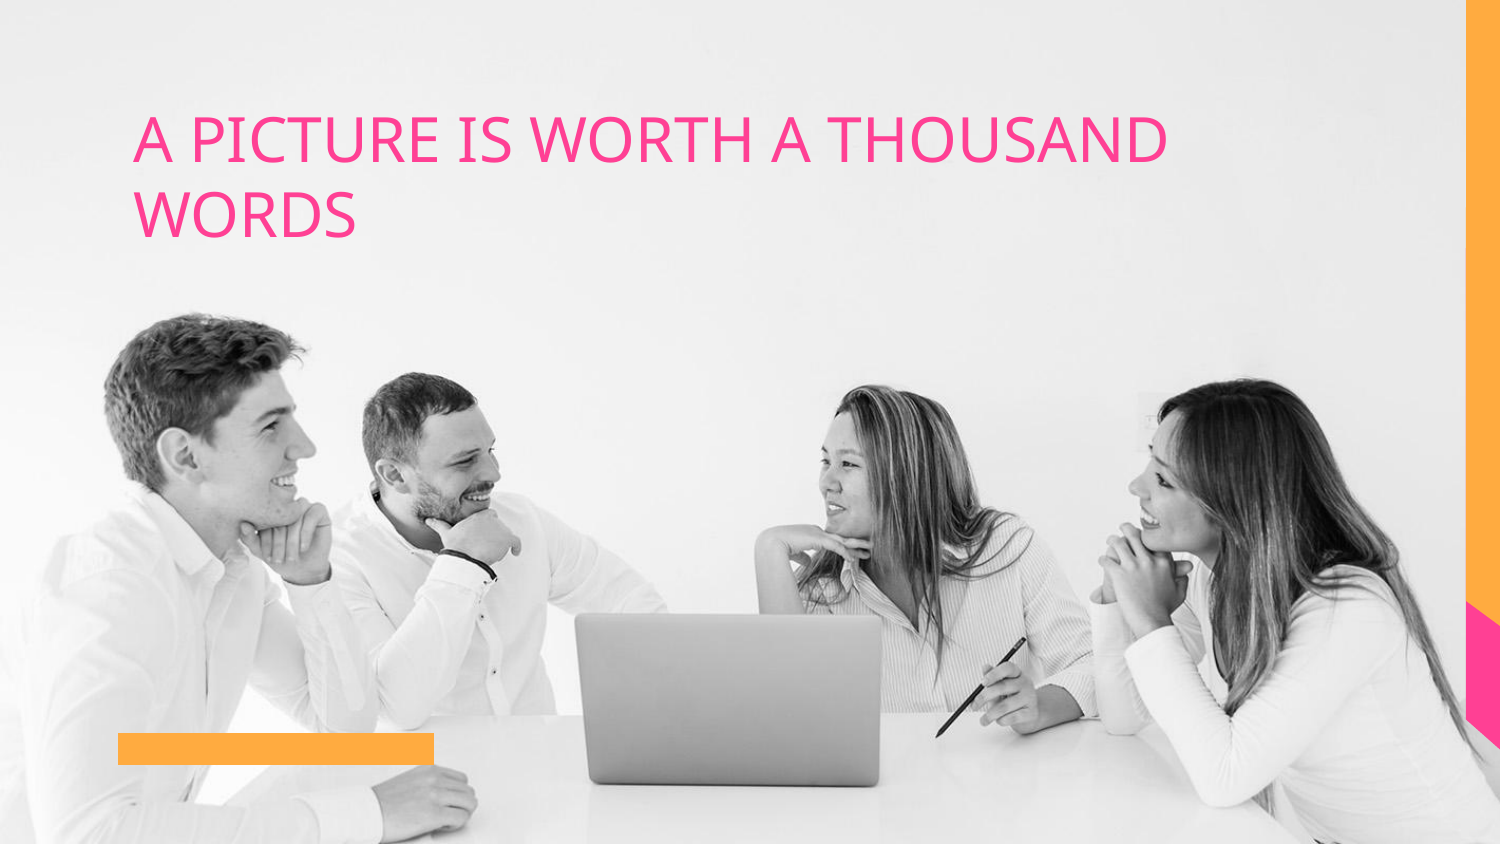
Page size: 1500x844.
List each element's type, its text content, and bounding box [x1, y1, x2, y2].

picture [0, 0, 1500, 844]
title A PICTURE IS WORTH A THOUSAND WORDS [118, 85, 1382, 260]
